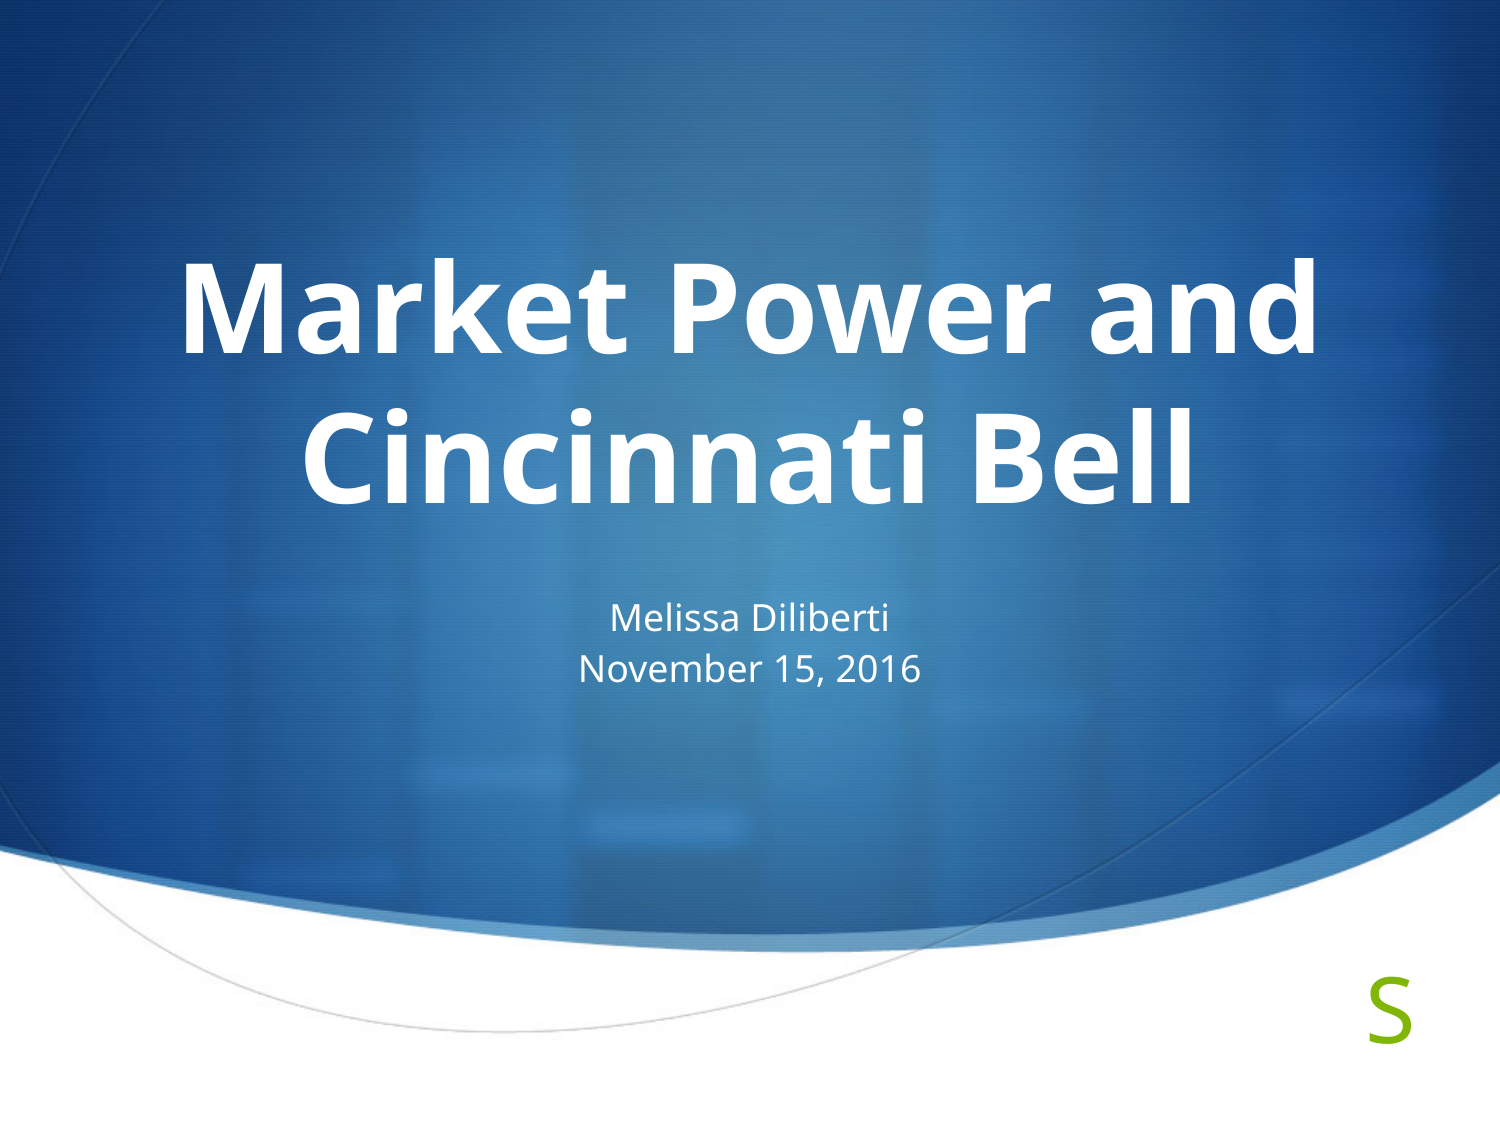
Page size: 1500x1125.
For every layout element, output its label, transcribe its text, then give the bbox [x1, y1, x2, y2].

picture [0, 0, 1500, 1125]
subtitle Melissa Diliberti November 15, 2016 [75, 542, 1425, 718]
title Market Power and Cincinnati Bell [75, 212, 1425, 529]
